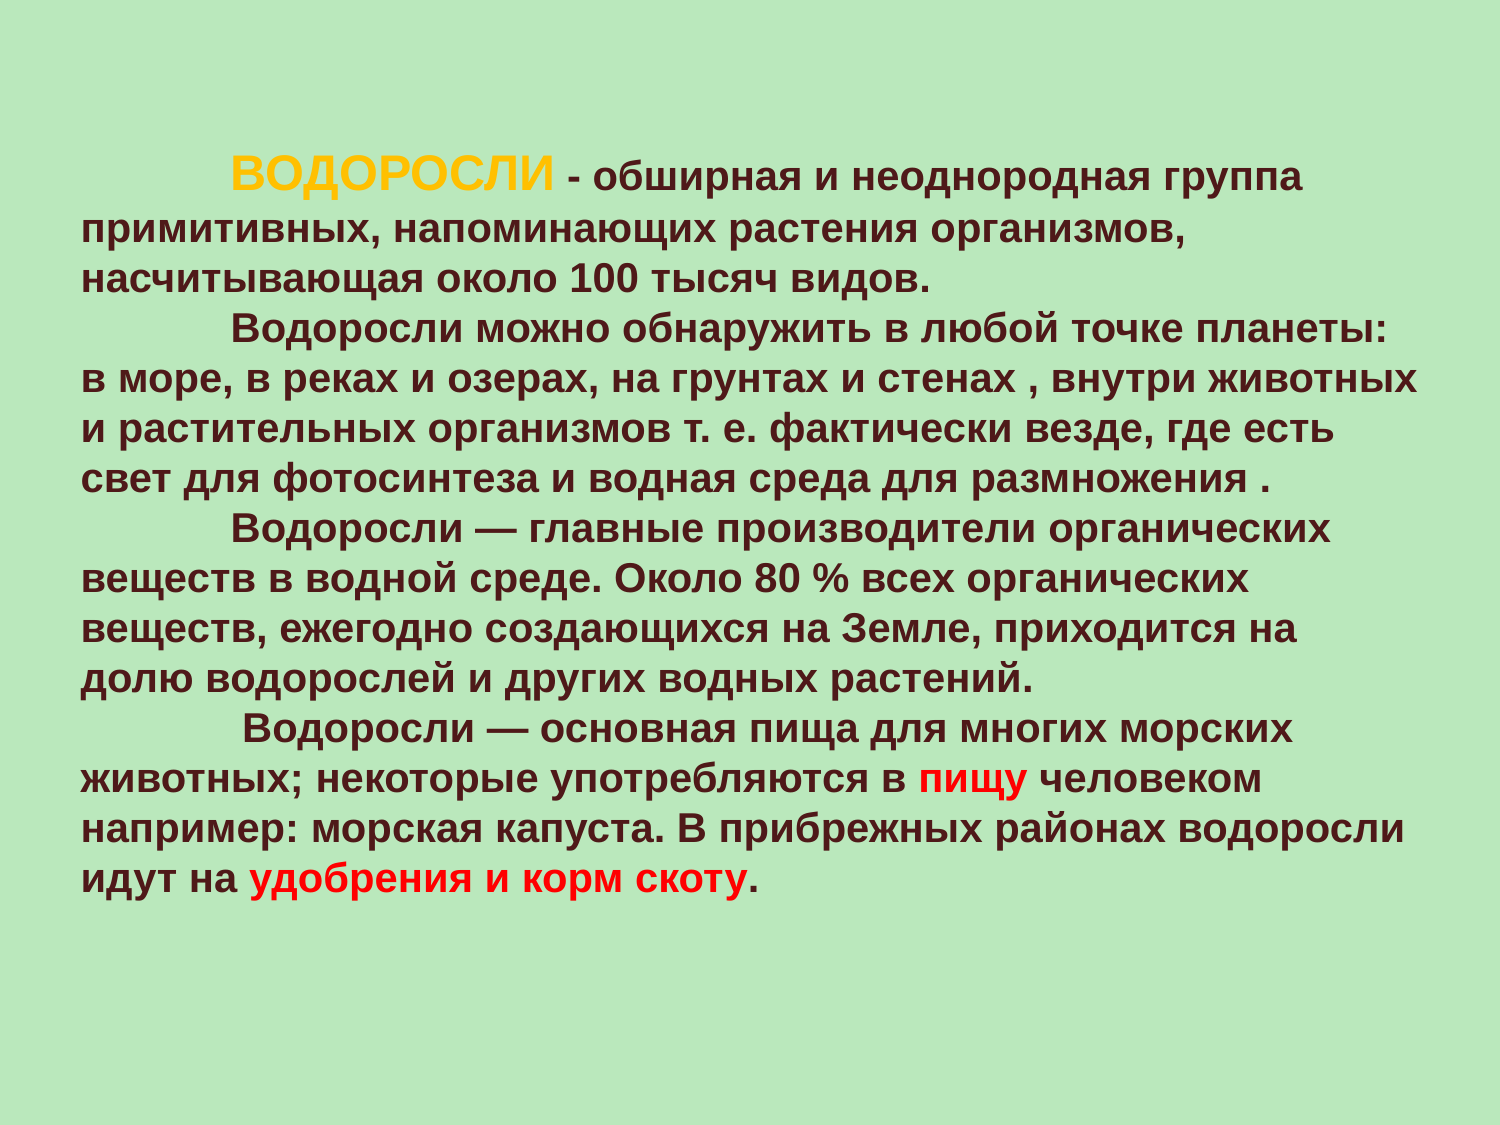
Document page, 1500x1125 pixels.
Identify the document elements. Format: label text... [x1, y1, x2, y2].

text_box ВОДОРОСЛИ - обширная и неоднородная группа примитивных, напоминающих растения организмов, насчитывающая около 100 тысяч видов. Водоросли можно обнаружить в любой точке планеты: в море, в реках и озерах, на грунтах и стенах , внутри животных и растительных организмов т. е. фактически везде, где есть свет для фото­синтеза и водная среда для размножения . Водоросли — главные производители органических веществ в водной среде. Около 80 % всех органических веществ, ежегодно создающихся на Земле, приходится на долю водорослей и других водных растений. Водоросли — основная пища для многих морских животных; некоторые употребляются в пищу человеком например: морская капуста. В прибрежных районах водоросли идут на удобрения и корм скоту. [65, 133, 1435, 909]
